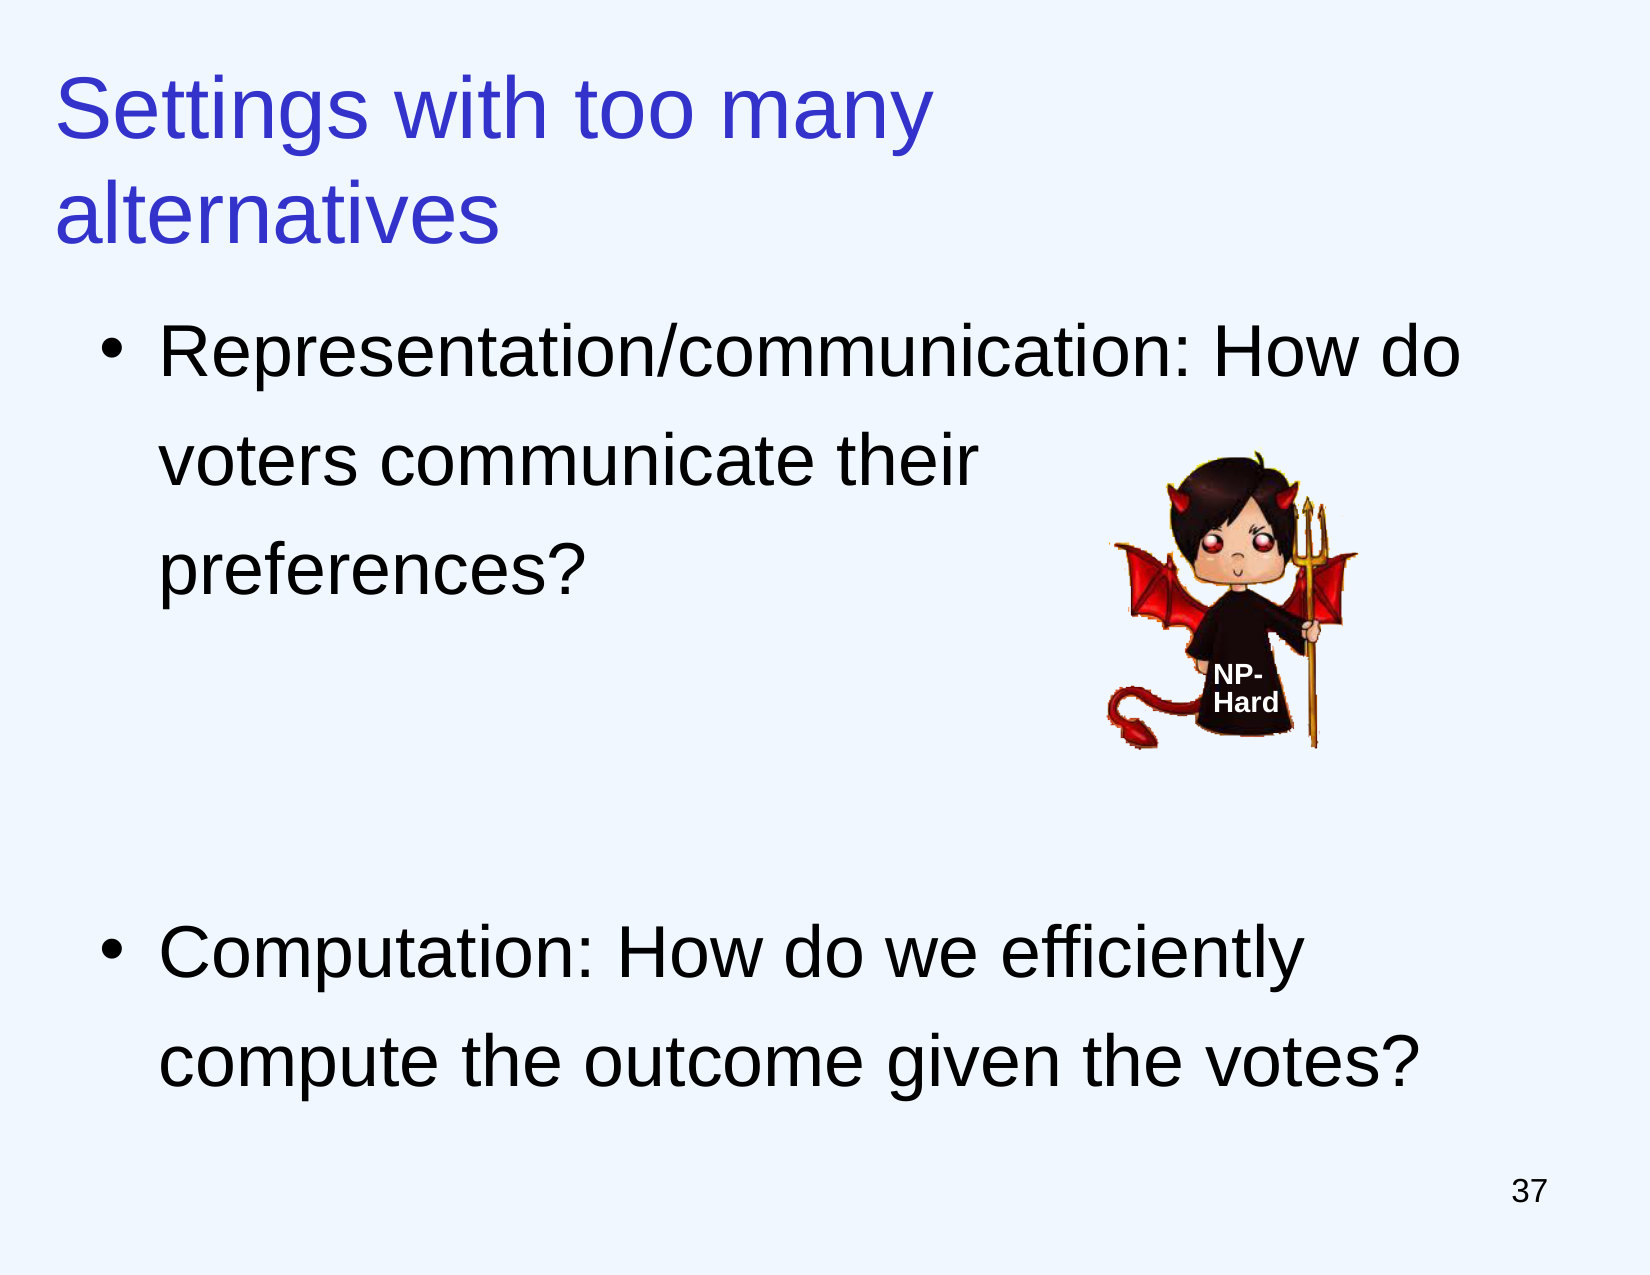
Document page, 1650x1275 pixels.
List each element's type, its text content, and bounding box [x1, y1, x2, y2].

slide_number 36 [1182, 1160, 1566, 1248]
title Settings with too many alternatives [37, 51, 1405, 262]
list Representation/communication: How do voters communicate their preferences? Computation: How do we efficiently compute the outcome given the votes? [82, 273, 1566, 1113]
picture [1099, 447, 1365, 763]
